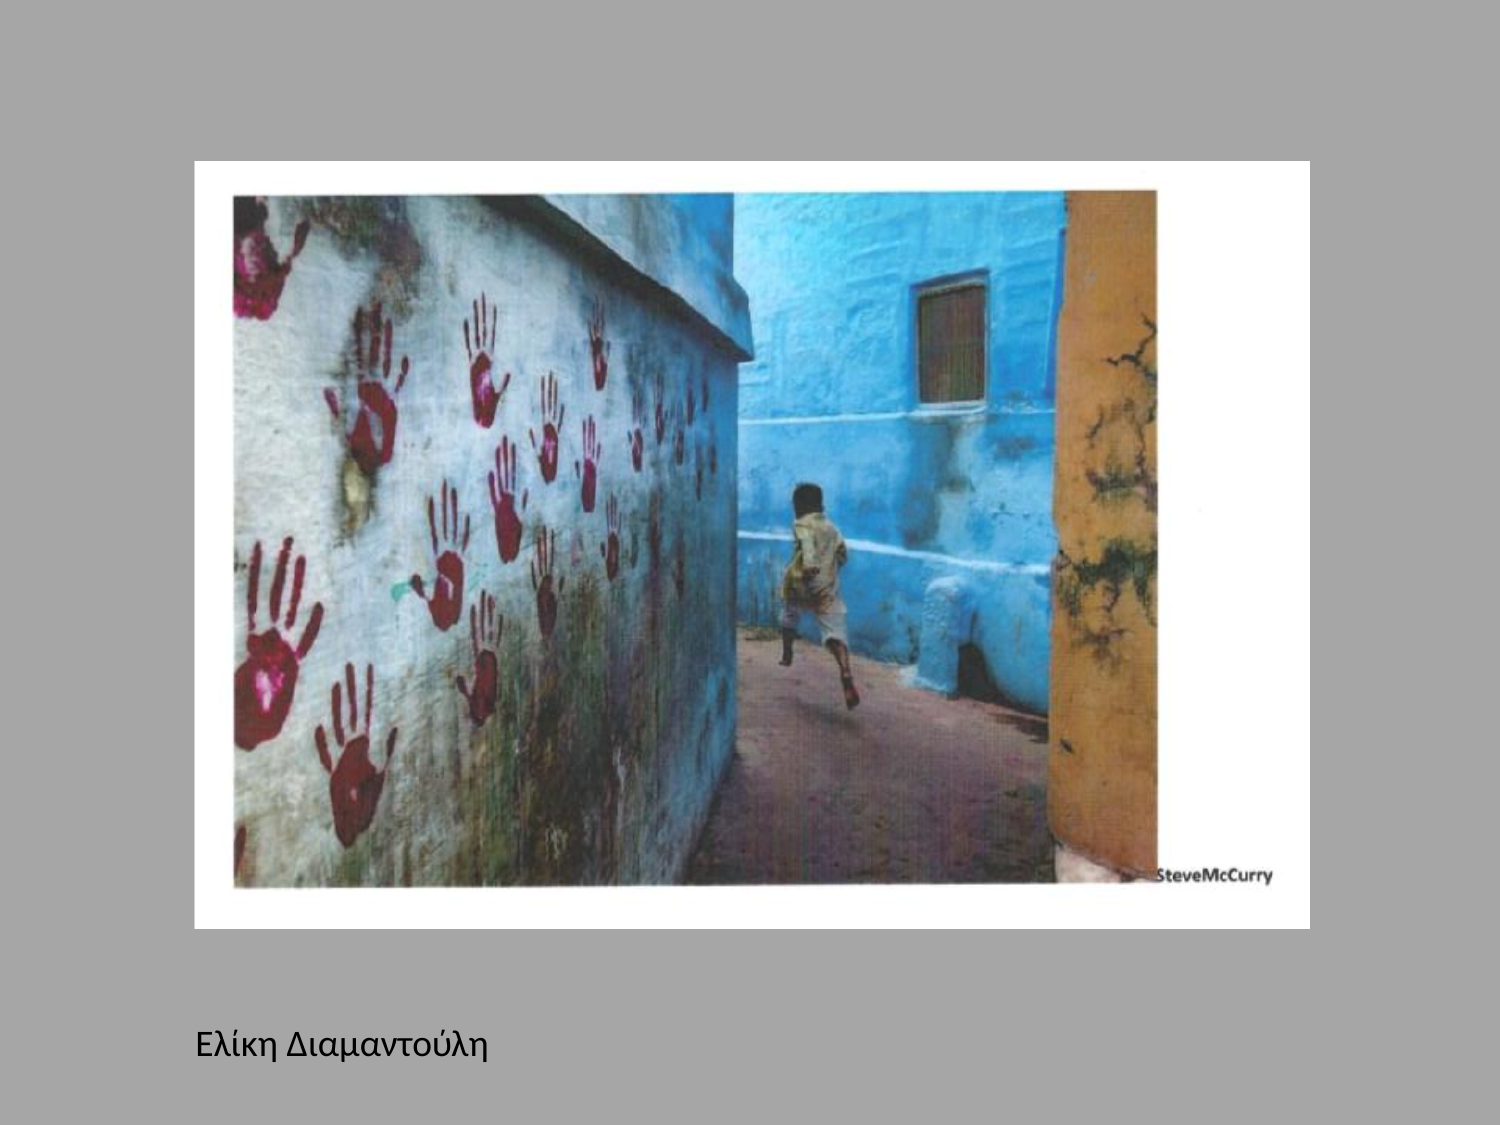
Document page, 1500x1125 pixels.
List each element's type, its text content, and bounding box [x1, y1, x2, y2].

text_box Ελίκη Διαμαντούλη [180, 1011, 362, 1072]
picture [196, 0, 1309, 1103]
